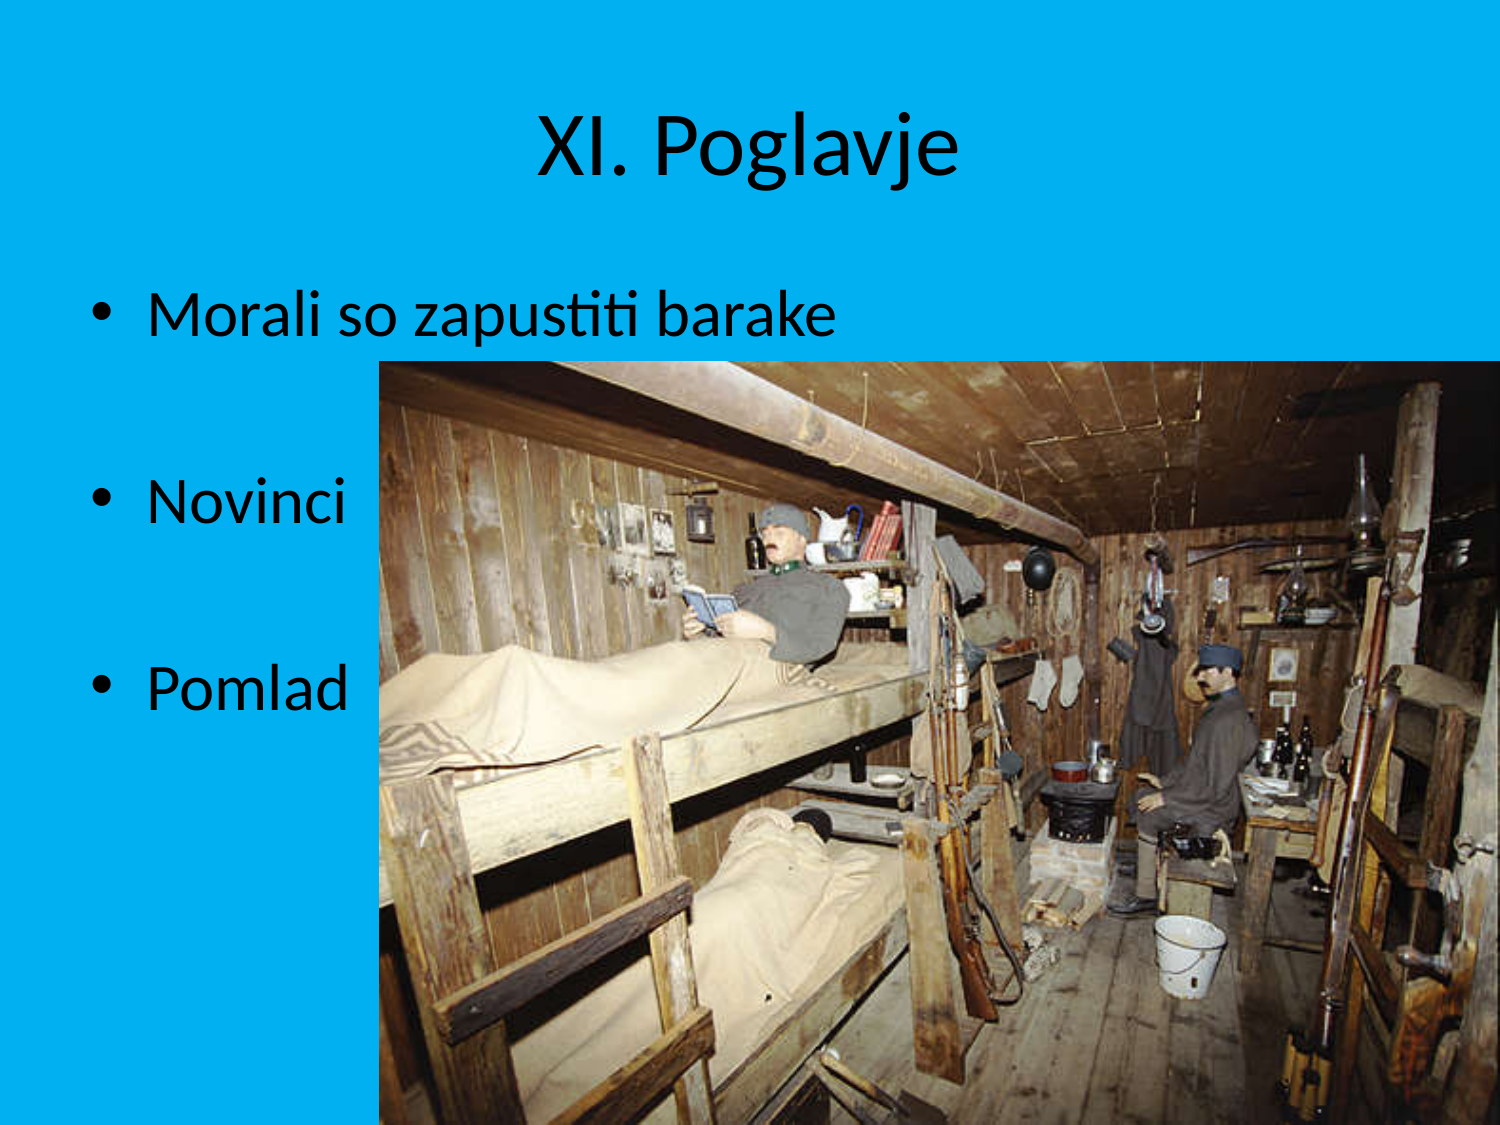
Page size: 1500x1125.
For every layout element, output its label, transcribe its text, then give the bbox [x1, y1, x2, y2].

picture [380, 362, 1500, 1125]
title XI. Poglavje [75, 45, 1425, 233]
list Morali so zapustiti barake Novinci Pomlad [75, 262, 1425, 1005]
